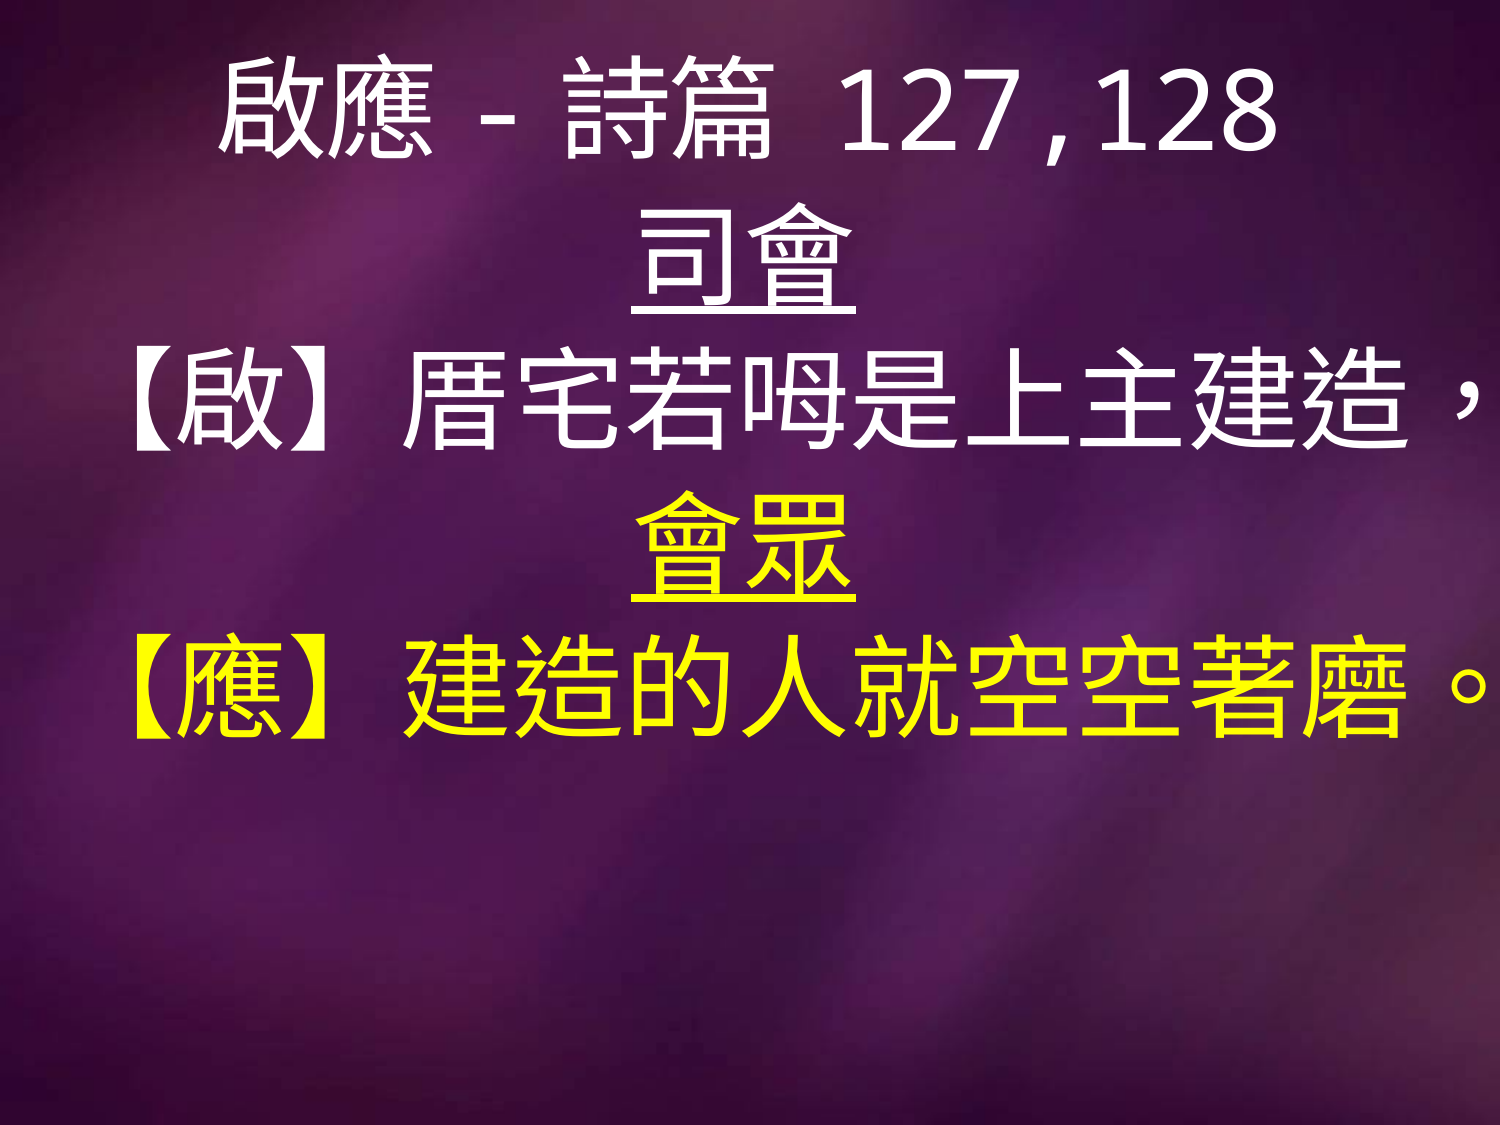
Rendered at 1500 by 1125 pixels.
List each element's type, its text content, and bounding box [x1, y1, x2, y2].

picture [0, 0, 1500, 1125]
list 司會 【啟】厝宅若呣是上主建造， 會眾 【應】建造的人就空空著磨。 [62, 200, 1425, 773]
title 啟應-詩篇 127,128 [62, 37, 1438, 174]
